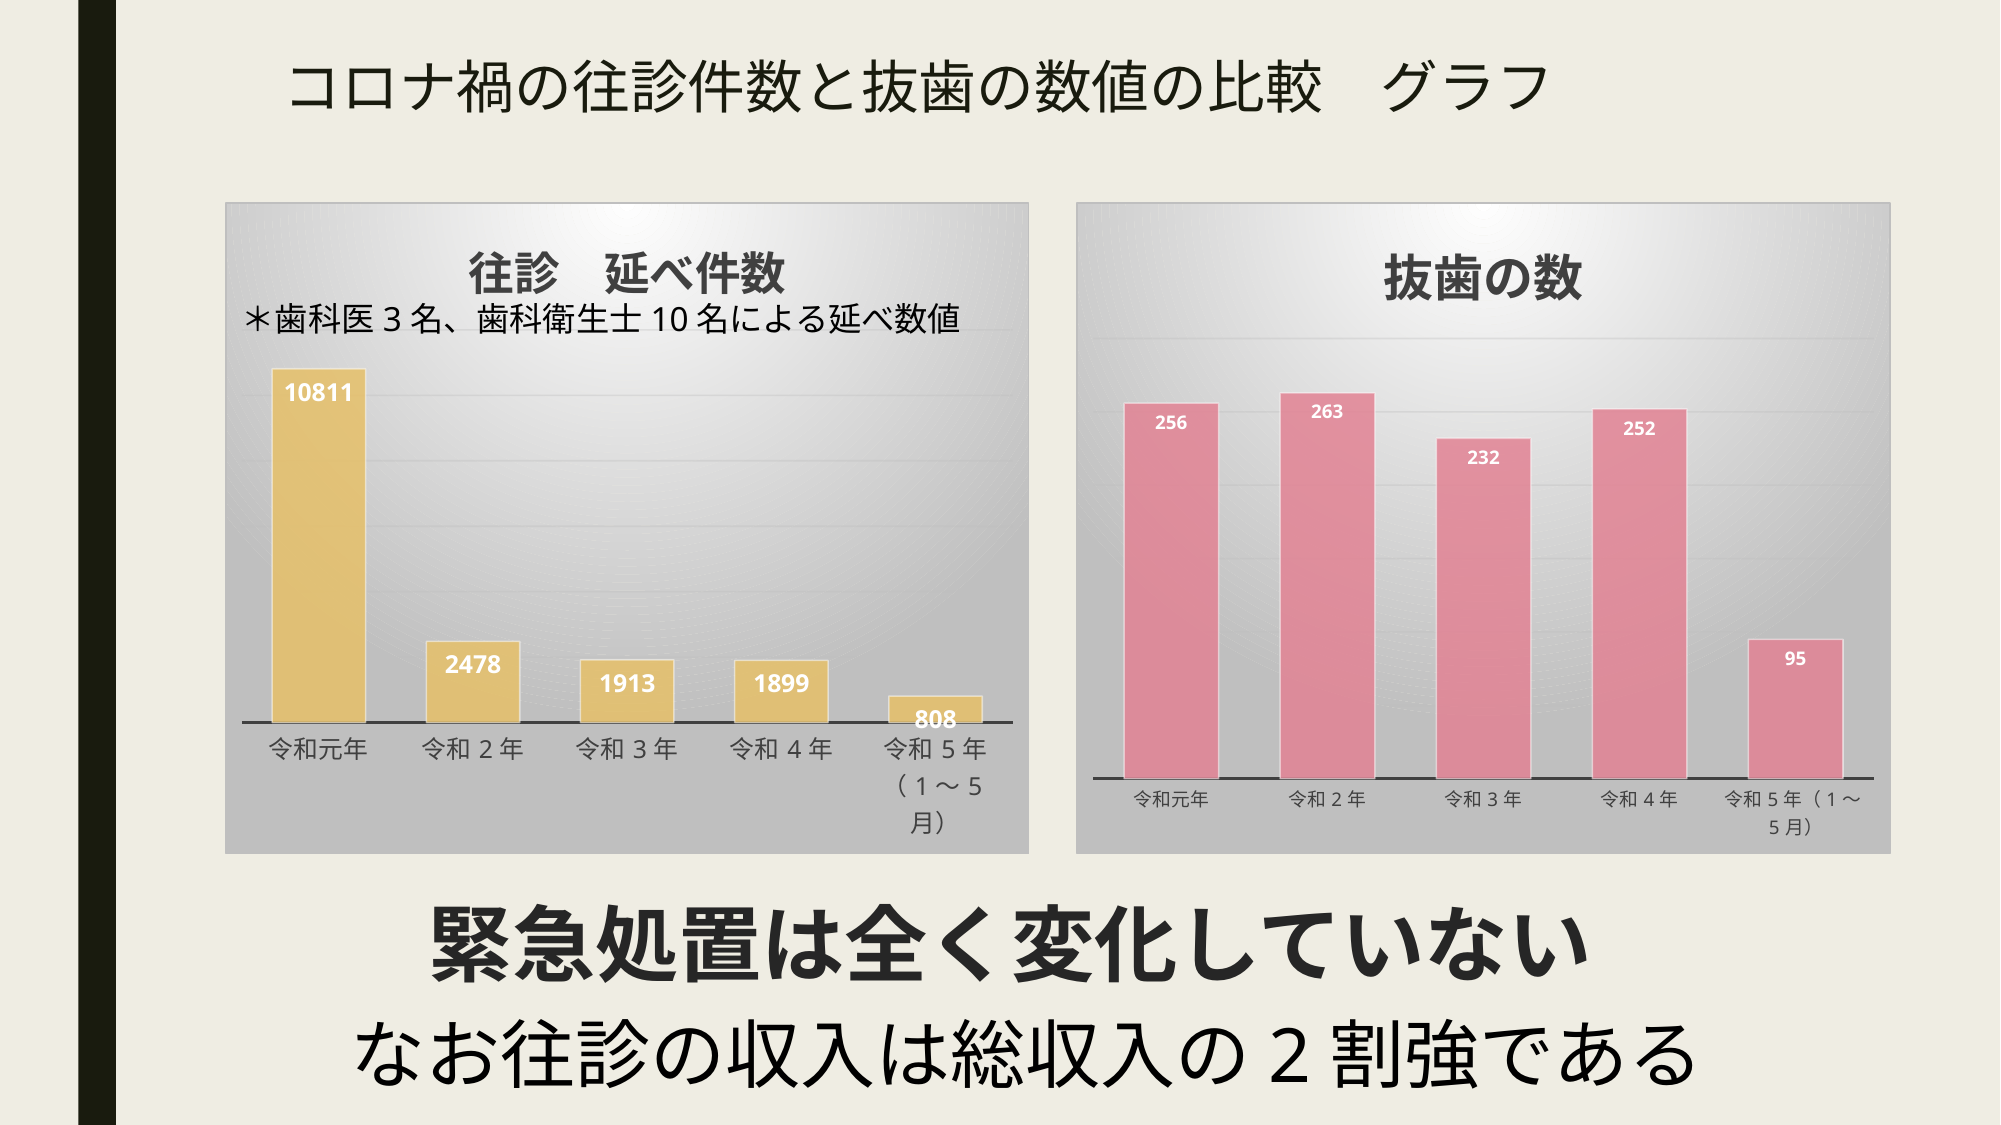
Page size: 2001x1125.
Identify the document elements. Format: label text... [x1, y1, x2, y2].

text_box なお往診の収入は総収入の2割強である [336, 1000, 1742, 1106]
text_box 緊急処置は全く変化していない [313, 884, 1707, 1000]
chart [1076, 202, 1891, 855]
chart [224, 202, 1030, 855]
title コロナ禍の往診件数と抜歯の数値の比較 グラフ [268, 51, 1844, 163]
